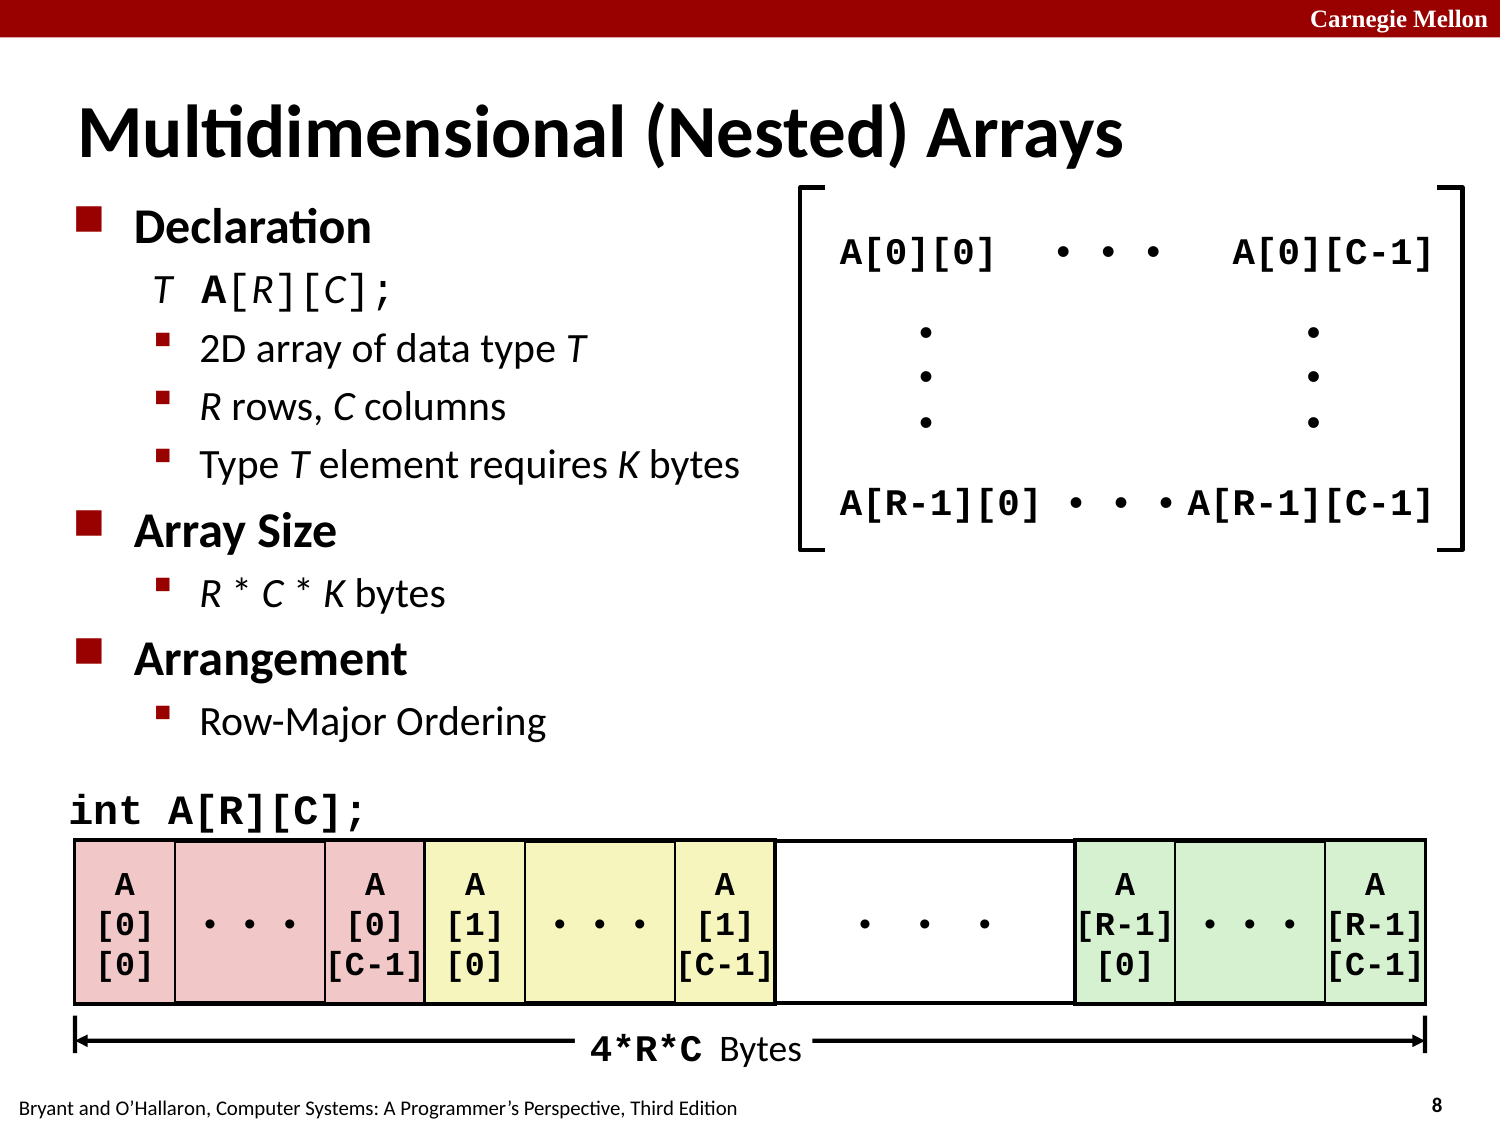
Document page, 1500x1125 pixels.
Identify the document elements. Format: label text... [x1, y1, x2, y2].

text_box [74, 840, 1426, 1004]
text_box int A[R][C]; [53, 775, 384, 840]
text_box 4*R*C Bytes [574, 1015, 813, 1079]
list Declaration T A[R][C]; 2D array of data type T R rows, C columns Type T element requires K bytes Array Size R * C * K bytes Arrangement Row-Major Ordering [62, 185, 791, 738]
title Multidimensional (Nested) Arrays [62, 80, 1388, 176]
text_box [813, 1034, 1426, 1047]
text_box [75, 1034, 574, 1047]
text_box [799, 187, 1463, 551]
